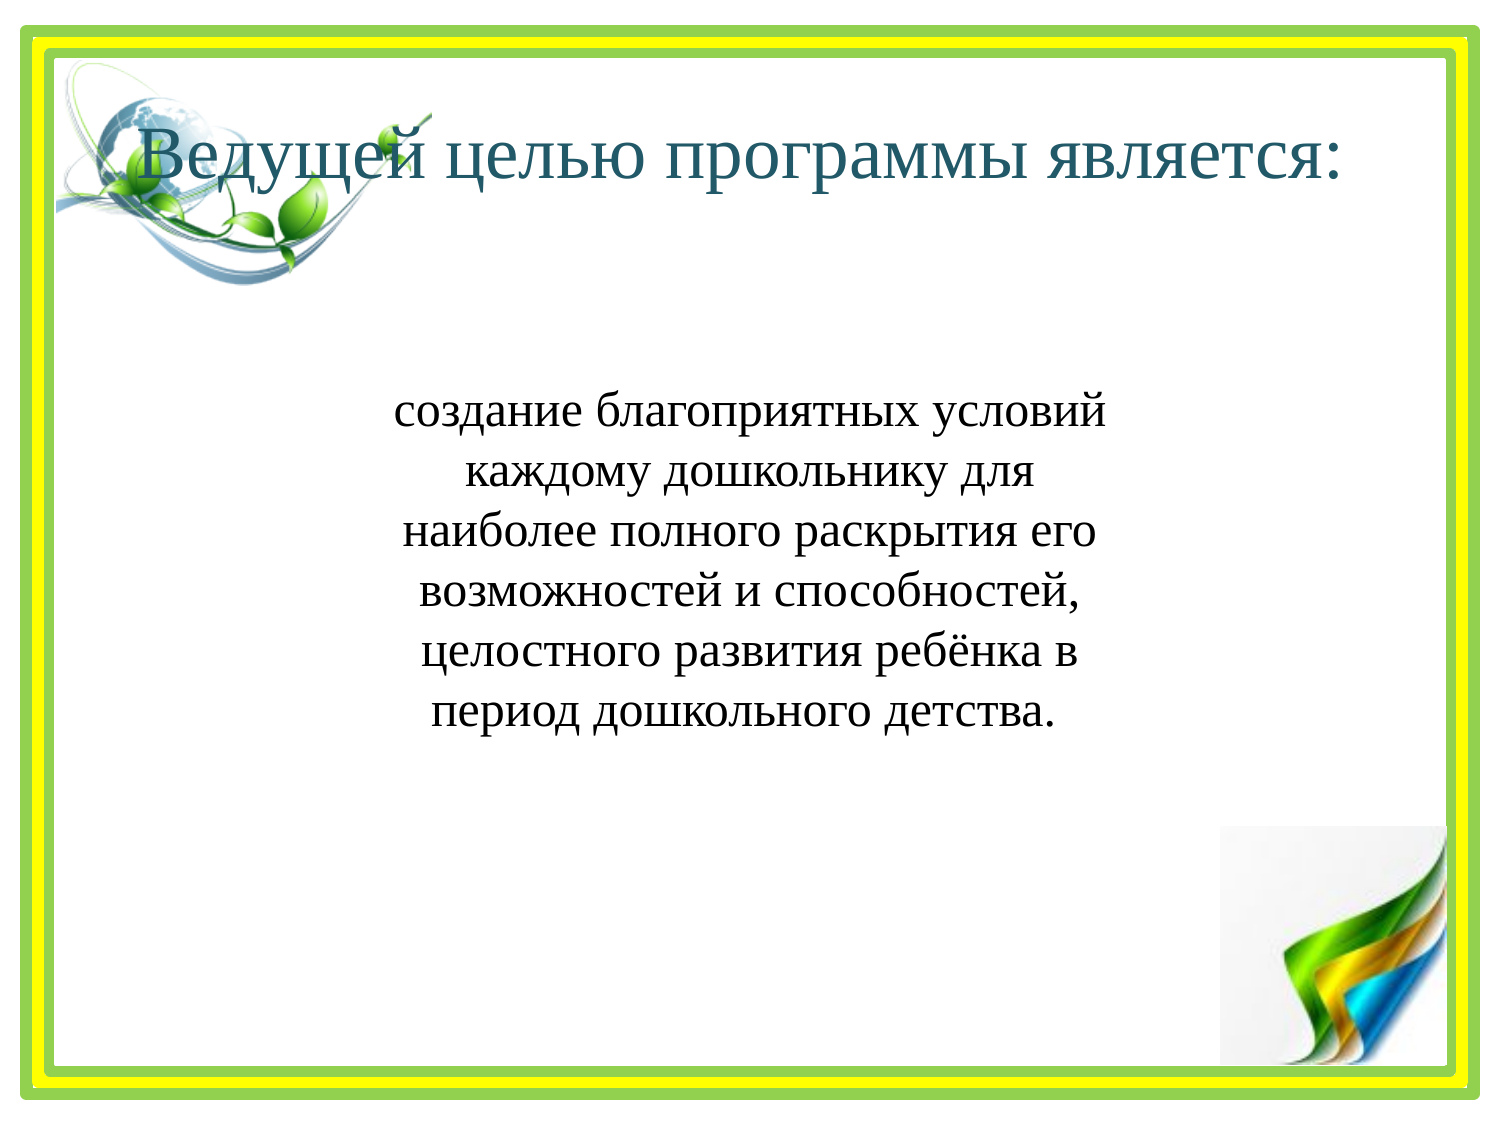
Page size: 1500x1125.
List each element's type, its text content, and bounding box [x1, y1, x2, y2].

title Ведущей целью программы является: [75, 93, 1425, 293]
picture [56, 60, 432, 286]
picture [1220, 826, 1447, 1065]
text_box создание благоприятных условий каждому дошкольнику для наиболее полного раскрытия его возможностей и способностей, целостного развития ребёнка в период дошкольного детства. [374, 234, 1125, 745]
